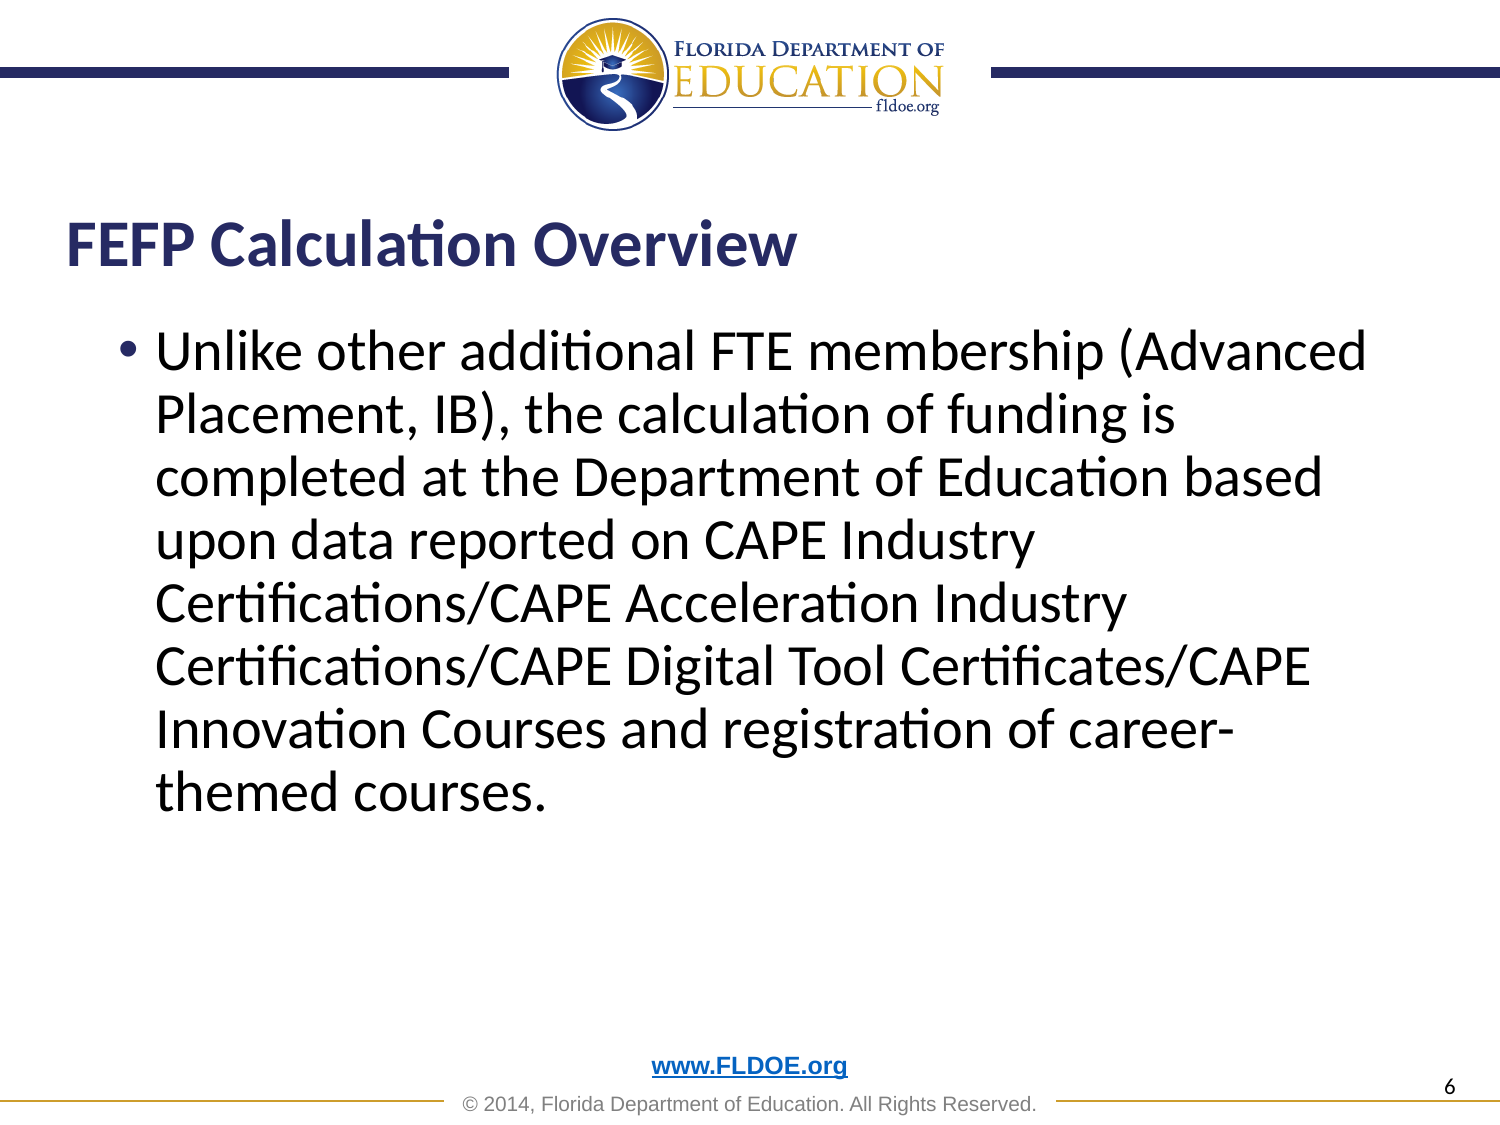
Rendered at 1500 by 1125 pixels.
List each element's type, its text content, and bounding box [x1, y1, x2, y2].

list Unlike other additional FTE membership (Advanced Placement, IB), the calculation of funding is completed at the Department of Education based upon data reported on CAPE Industry Certifications/CAPE Acceleration Industry Certifications/CAPE Digital Tool Certificates/CAPE Innovation Courses and registration of career-themed courses. [103, 312, 1397, 1004]
title FEFP Calculation Overview [51, 158, 1452, 289]
slide_number 6 [1120, 1055, 1471, 1116]
picture [538, 3, 962, 145]
